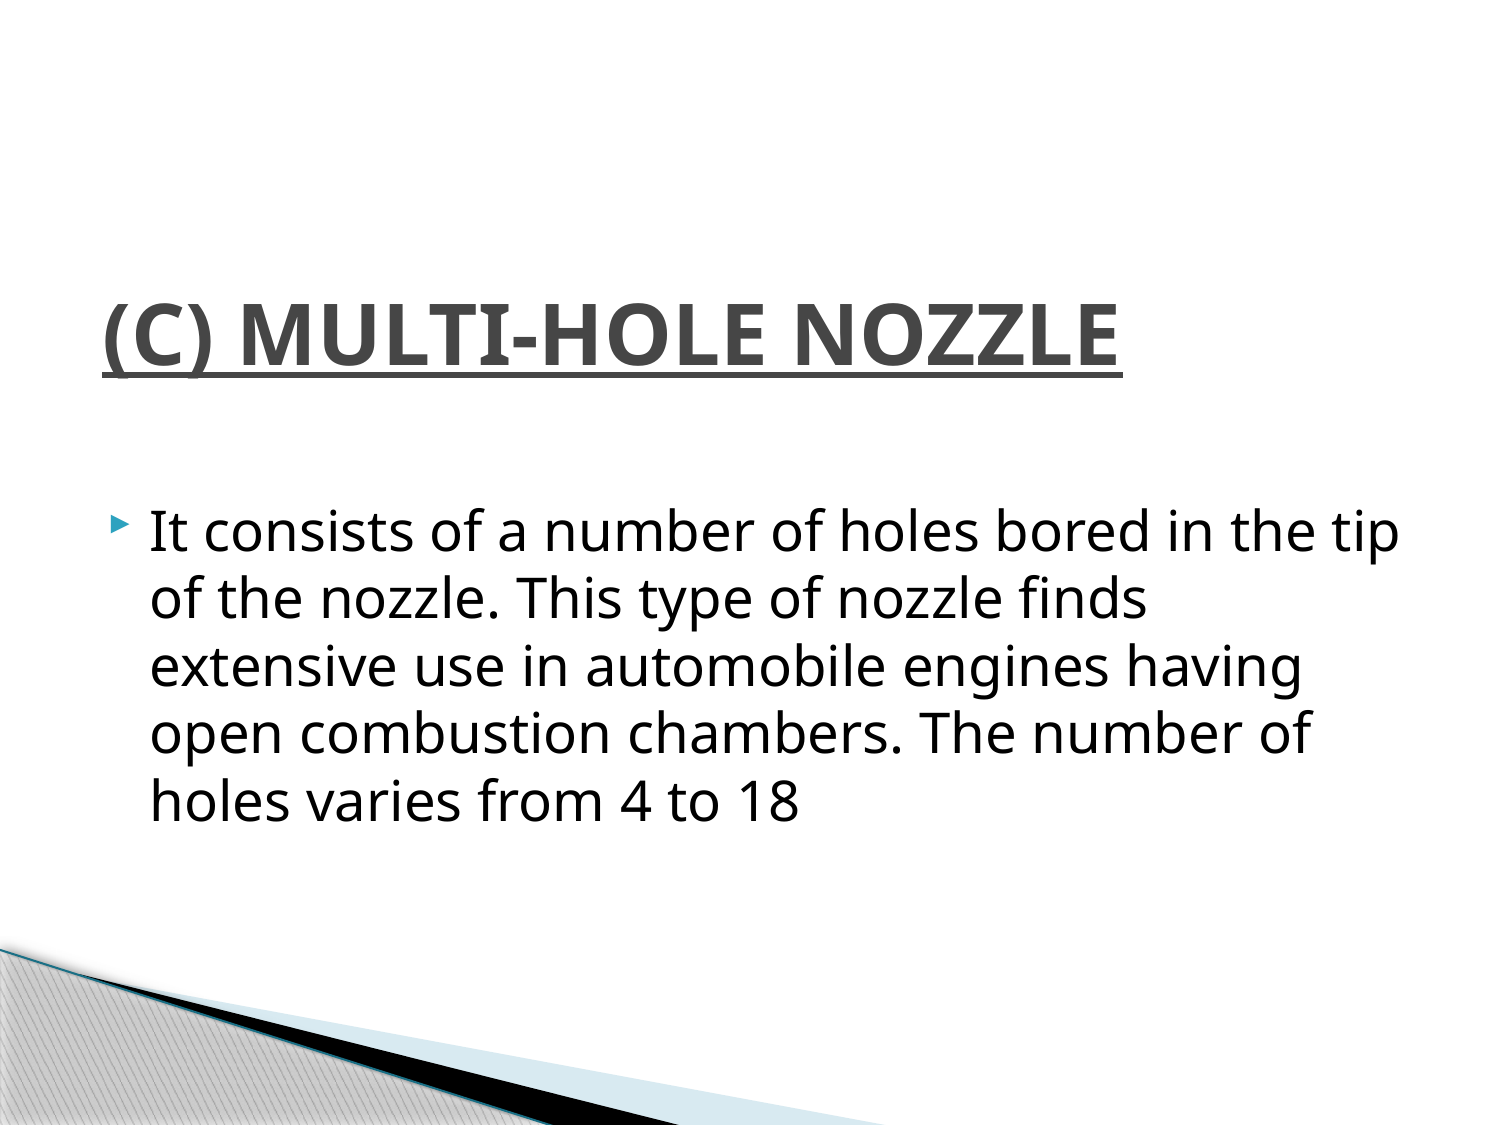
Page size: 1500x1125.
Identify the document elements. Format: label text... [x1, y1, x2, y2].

title (C) MULTI-HOLE NOZZLE [87, 237, 1438, 425]
list It consists of a number of holes bored in the tip of the nozzle. This type of nozzle finds extensive use in automobile engines having open combustion chambers. The number of holes varies from 4 to 18 [75, 487, 1425, 882]
